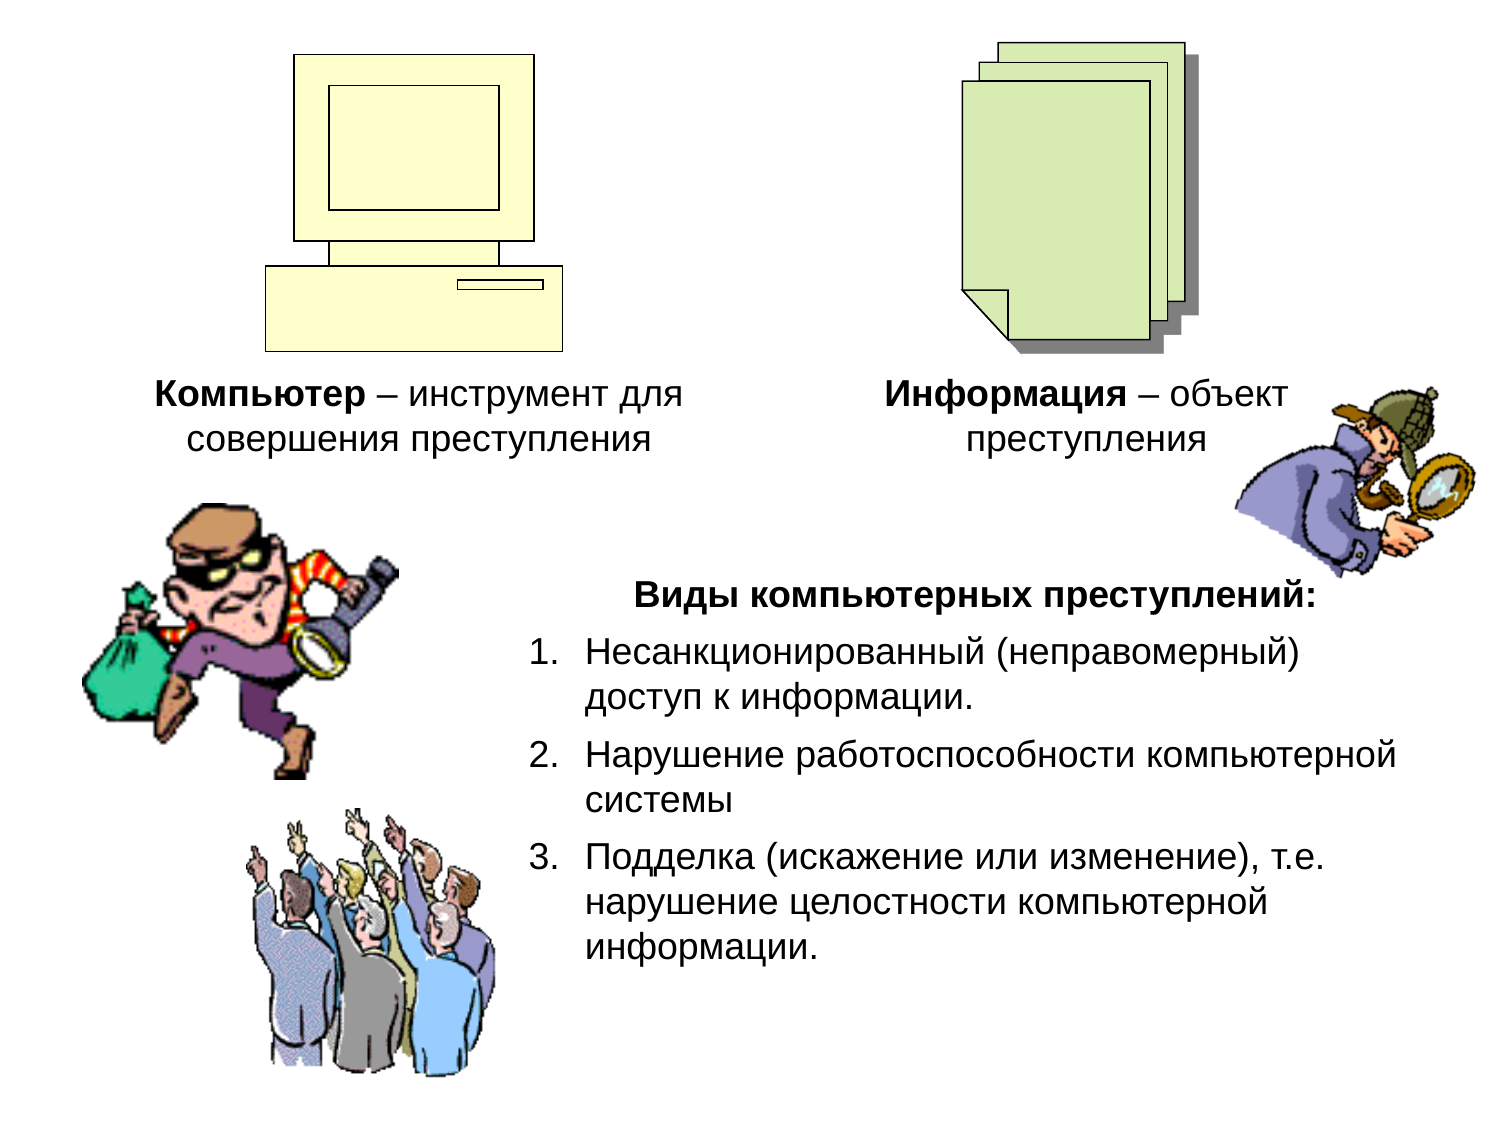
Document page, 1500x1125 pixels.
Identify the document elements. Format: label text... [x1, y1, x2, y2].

picture [1217, 341, 1498, 628]
text_box Информация – объект преступления [868, 361, 1276, 467]
picture [245, 808, 499, 1082]
text_box [265, 54, 563, 352]
picture [81, 503, 399, 780]
text_box Компьютер – инструмент для совершения преступления [135, 361, 703, 467]
text_box Виды компьютерных преступлений: Несанкционированный (неправомерный) доступ к информации. Нарушение работоспособности компьютерной системы Подделка (искажение или изменение), т.е. нарушение целостности компьютерной информации. [513, 562, 1436, 975]
text_box [962, 42, 1185, 340]
